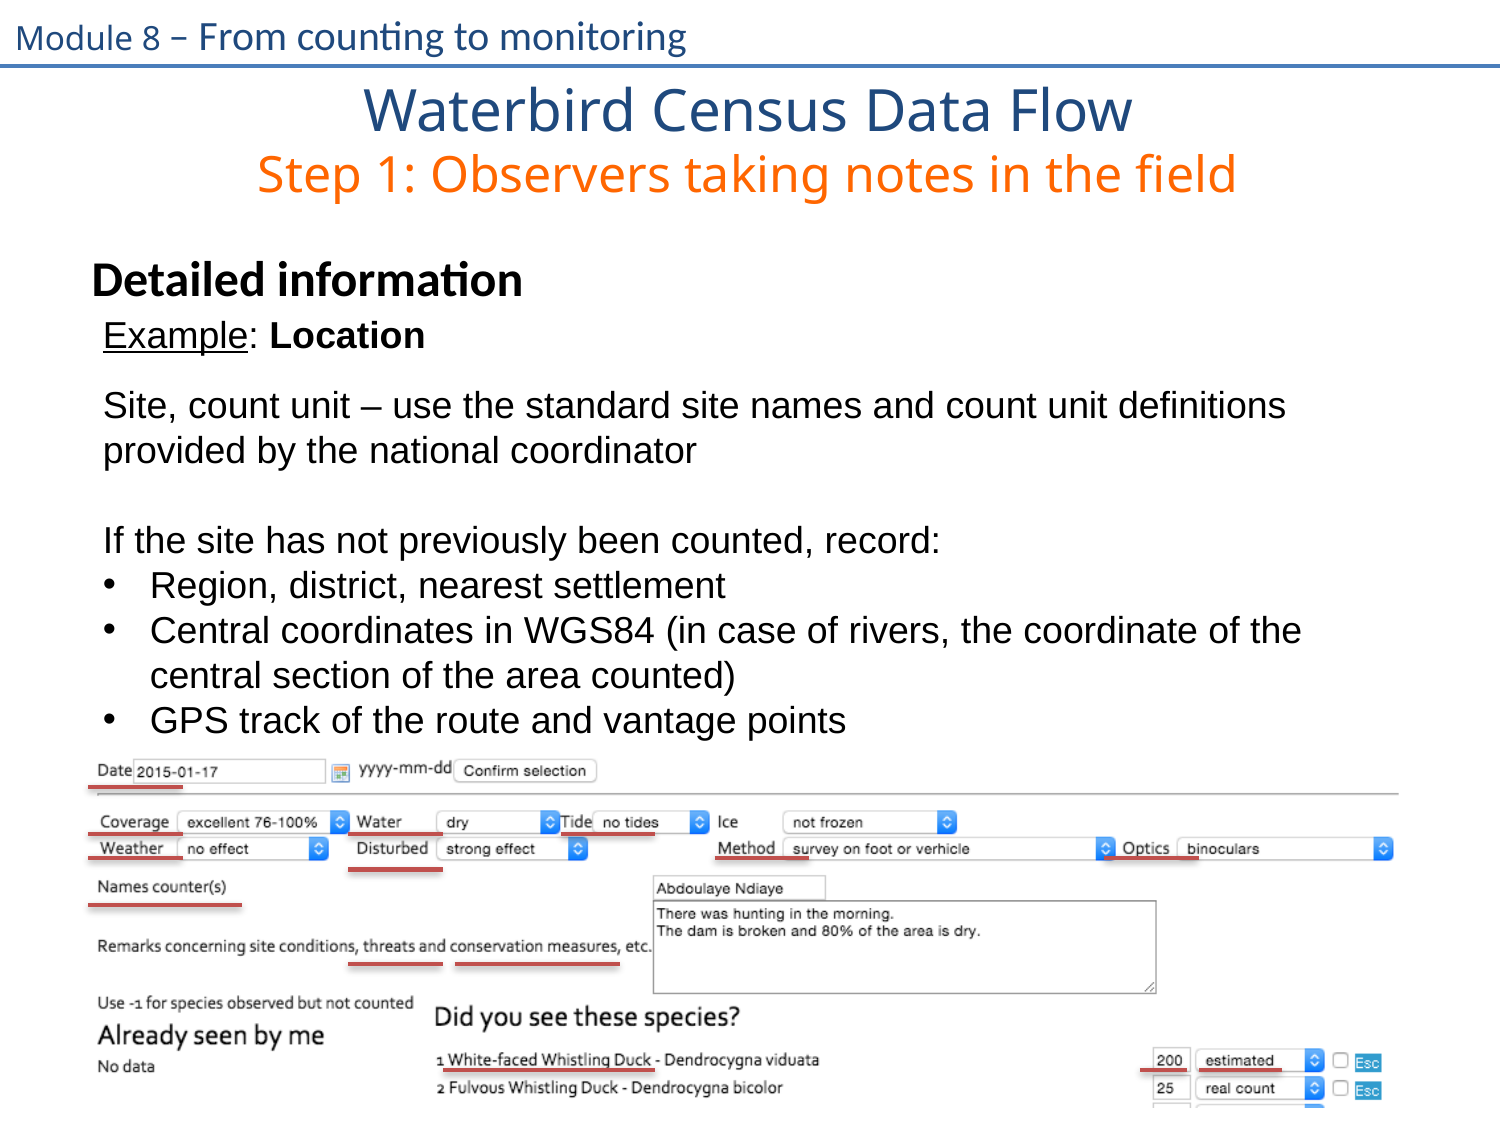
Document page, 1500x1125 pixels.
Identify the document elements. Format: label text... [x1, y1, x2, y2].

text_box Example: Location Site, count unit – use the standard site names and count unit definitions provided by the national coordinator If the site has not previously been counted, record: Region, district, nearest settlement Central coordinates in WGS84 (in case of rivers, the coordinate of the central section of the area counted) GPS track of the route and vantage points [88, 303, 1424, 740]
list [74, 740, 1424, 1118]
title Waterbird Census Data Flow Step 1: Observers taking notes in the field [73, 44, 1424, 232]
list Detailed information [76, 233, 1447, 315]
